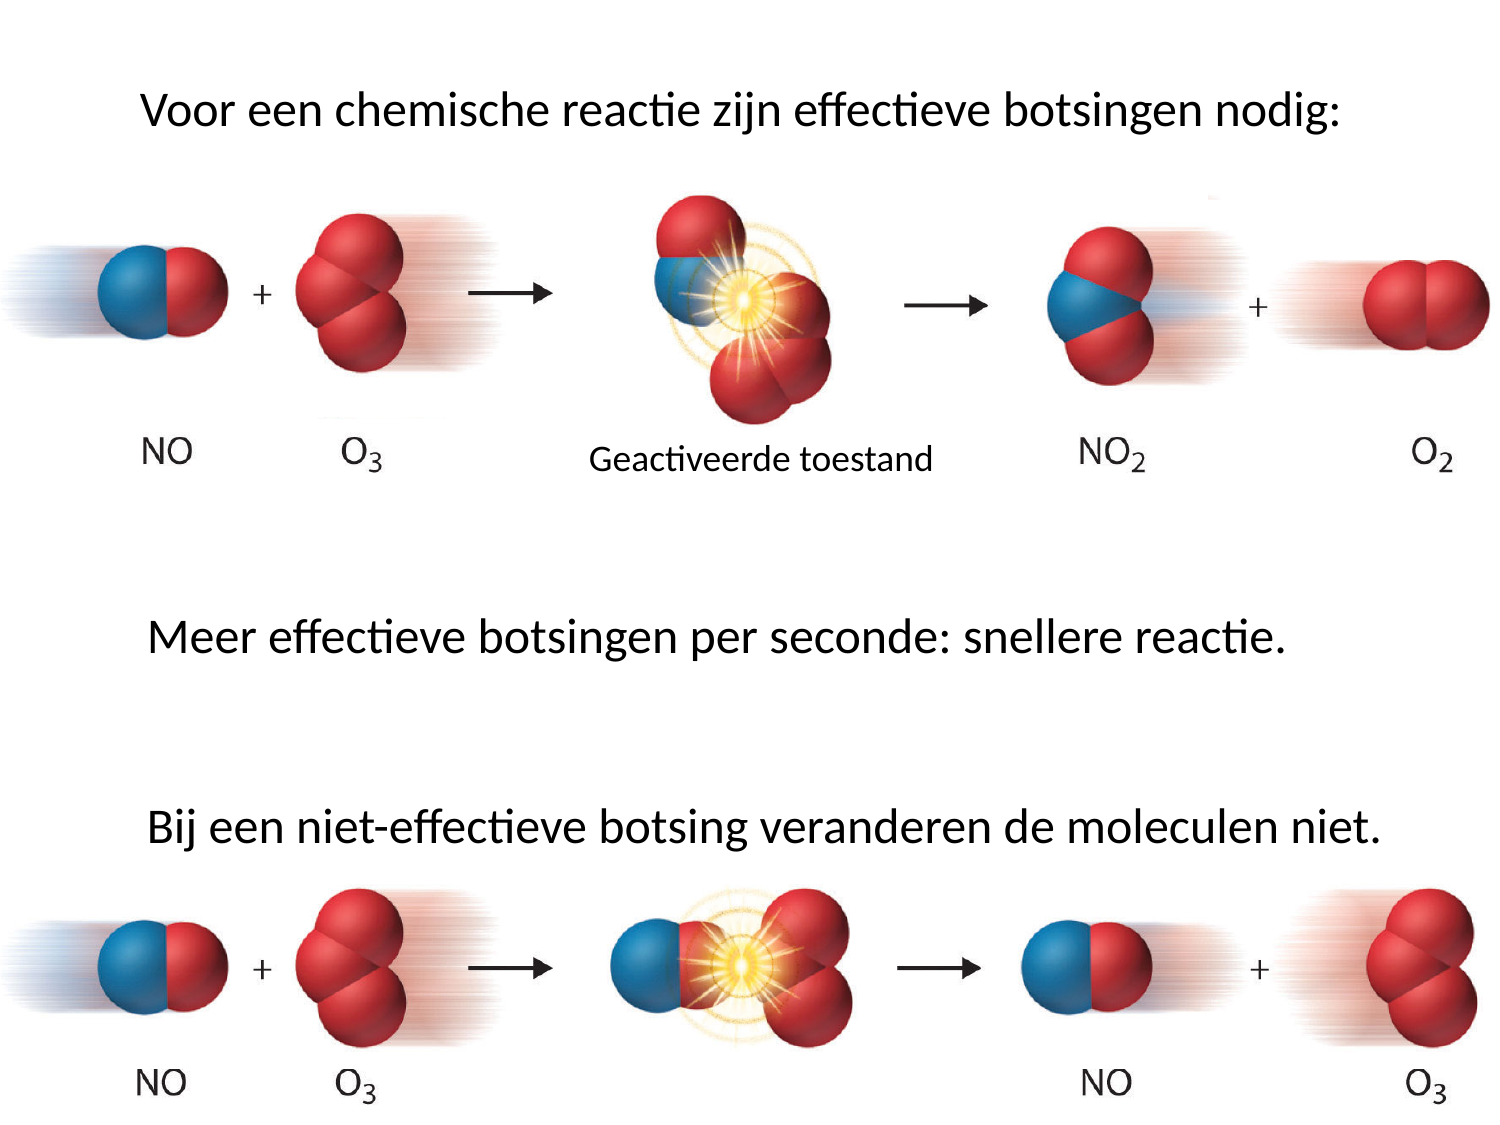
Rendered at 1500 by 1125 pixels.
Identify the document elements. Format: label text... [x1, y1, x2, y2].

picture [0, 863, 1500, 1125]
picture [572, 169, 887, 432]
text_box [0, 144, 1500, 578]
text_box Meer effectieve botsingen per seconde: snellere reactie. Bij een niet-effectieve botsing veranderen de moleculen niet. [132, 586, 1398, 861]
text_box Voor een chemische reactie zijn effectieve botsingen nodig: [125, 69, 1358, 142]
